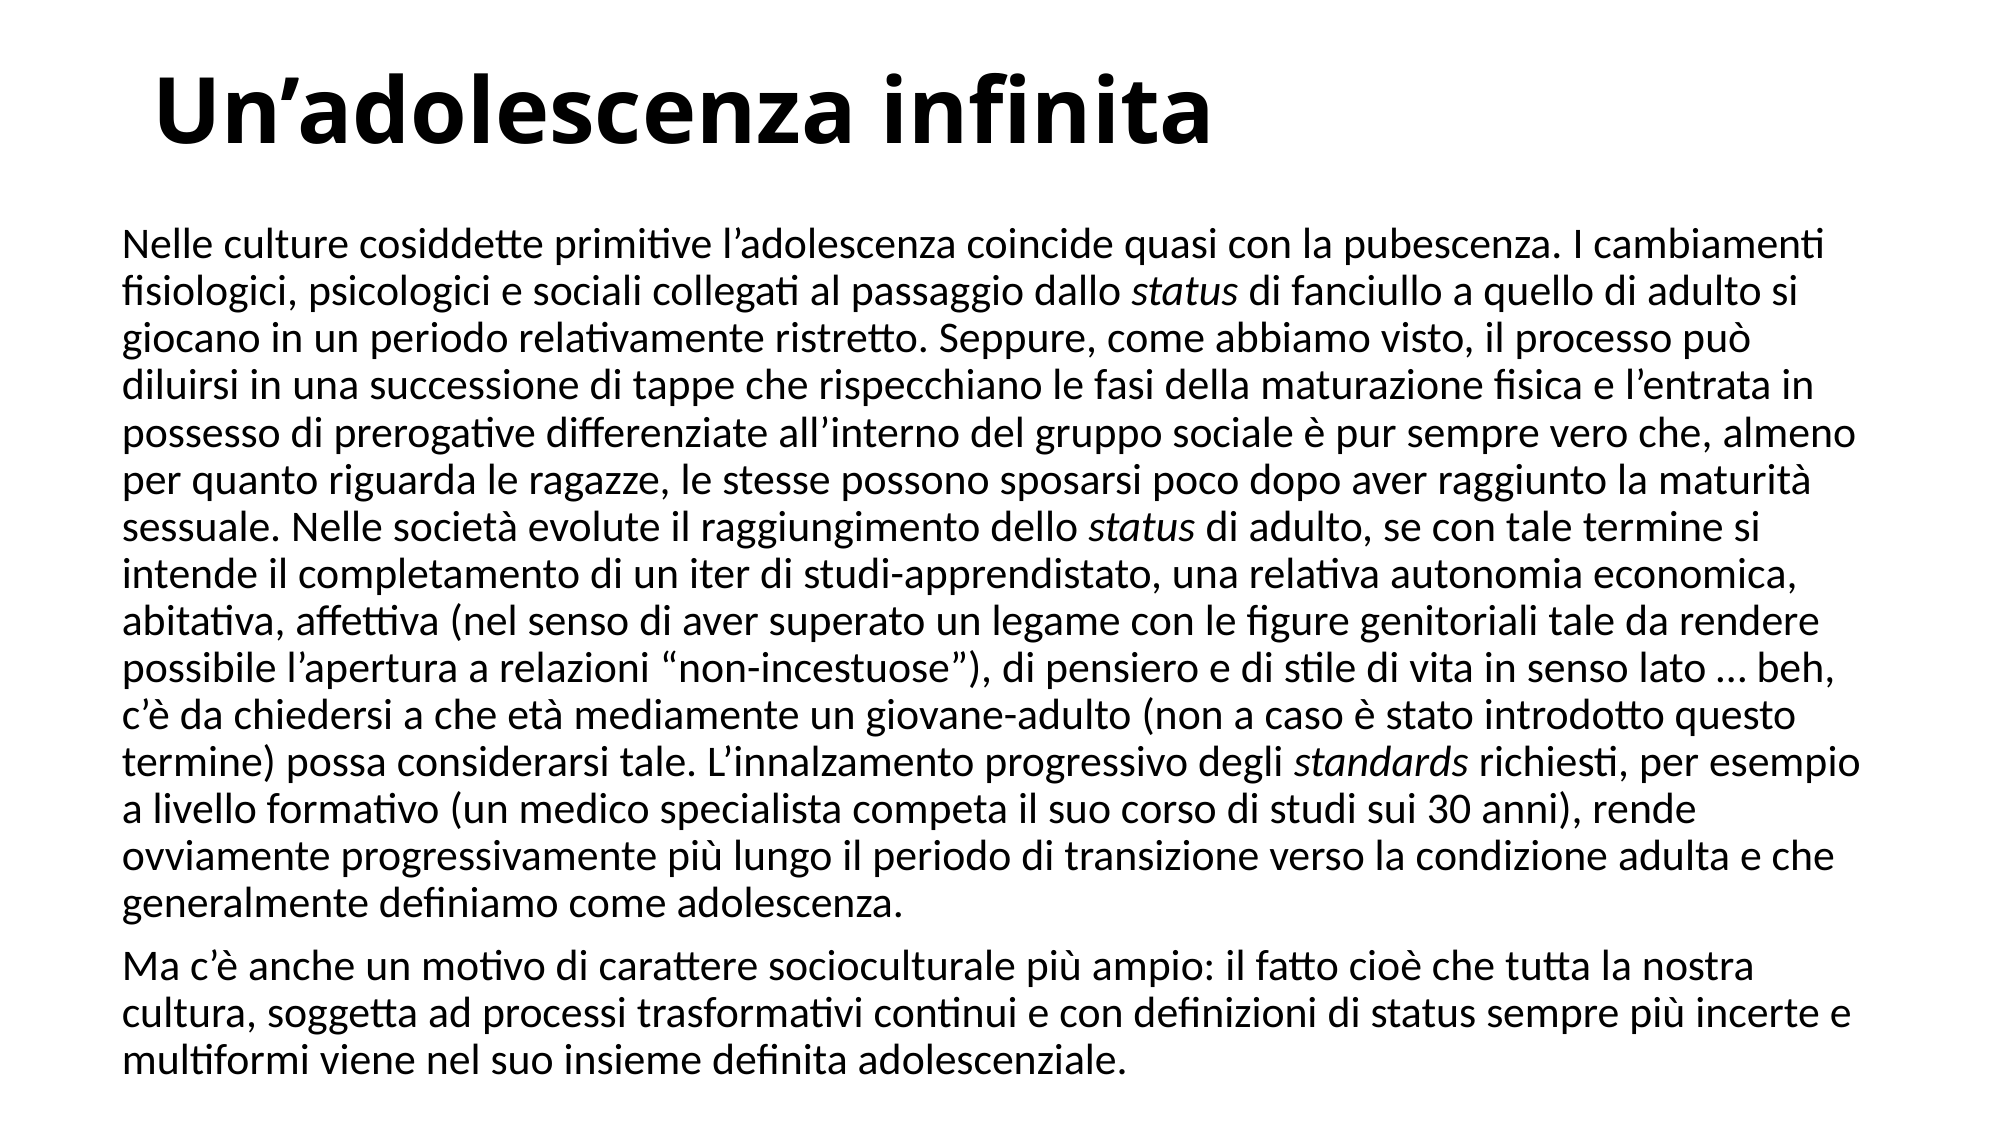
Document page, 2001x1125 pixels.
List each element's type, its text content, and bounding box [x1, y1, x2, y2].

title Un’adolescenza infinita [137, 59, 1863, 213]
list Nelle culture cosiddette primitive l’adolescenza coincide quasi con la pubescenza. I cambiamenti fisiologici, psicologici e sociali collegati al passaggio dallo status di fanciullo a quello di adulto si giocano in un periodo relativamente ristretto. Seppure, come abbiamo visto, il processo può diluirsi in una successione di tappe che rispecchiano le fasi della maturazione fisica e l’entrata in possesso di prerogative differenziate all’interno del gruppo sociale è pur sempre vero che, almeno per quanto riguarda le ragazze, le stesse possono sposarsi poco dopo aver raggiunto la maturità sessuale. Nelle società evolute il raggiungimento dello status di adulto, se con tale termine si intende il completamento di un iter di studi-apprendistato, una relativa autonomia economica, abitativa, affettiva (nel senso di aver superato un legame con le figure genitoriali tale da rendere possibile l’apertura a relazioni “non-incestuose”), di pensiero e di stile di vita in senso lato … beh, c’è da chiedersi a che età mediamente un giovane-adulto (non a caso è stato introdotto questo termine) possa considerarsi tale. L’innalzamento progressivo degli standards richiesti, per esempio a livello formativo (un medico specialista competa il suo corso di studi sui 30 anni), rende ovviamente progressivamente più lungo il periodo di transizione verso la condizione adulta e che generalmente definiamo come adolescenza. Ma c’è anche un motivo di carattere socioculturale più ampio: il fatto cioè che tutta la nostra cultura, soggetta ad processi trasformativi continui e con definizioni di status sempre più incerte e multiformi viene nel suo insieme definita adolescenziale. [106, 213, 1885, 1098]
